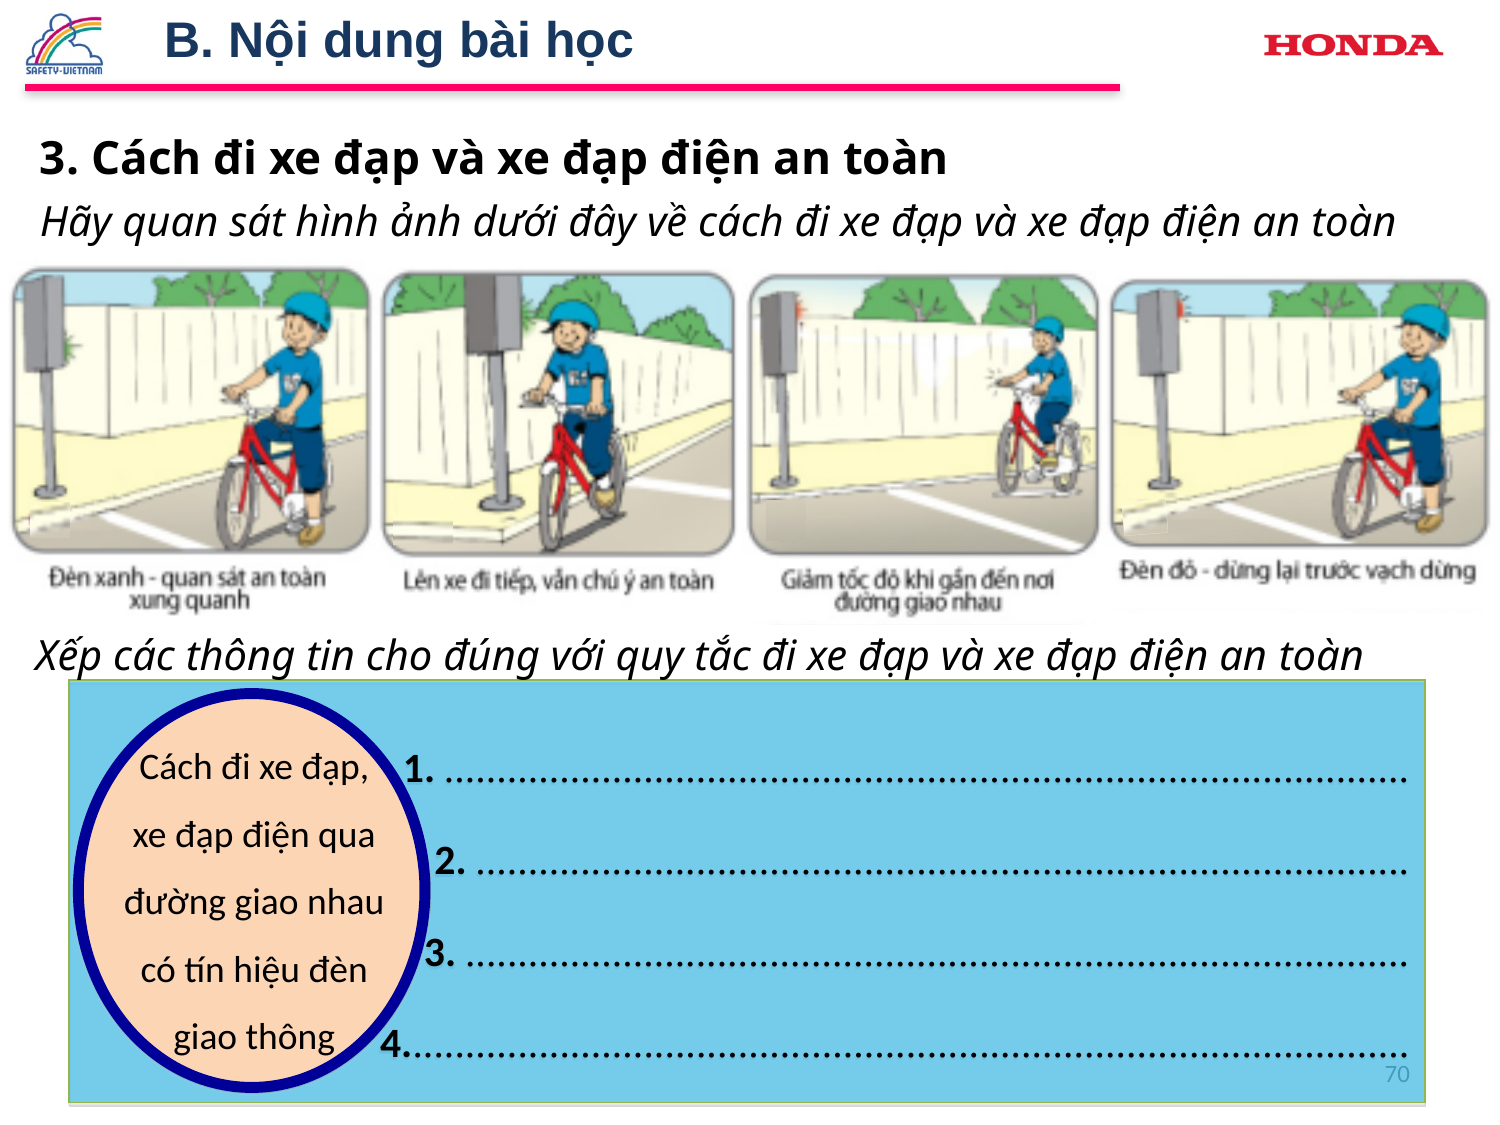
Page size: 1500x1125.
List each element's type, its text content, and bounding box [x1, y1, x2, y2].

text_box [1110, 275, 1494, 613]
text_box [7, 240, 376, 626]
text_box B. Nội dung bài học [149, 0, 1038, 75]
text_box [741, 260, 1105, 626]
picture [24, 12, 104, 75]
text_box Hãy quan sát hình ảnh dưới đây về cách đi xe đạp và xe đạp điện an toàn [24, 187, 1494, 253]
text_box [68, 679, 1426, 1103]
picture [1244, 14, 1463, 75]
text_box Xếp các thông tin cho đúng với quy tắc đi xe đạp và xe đạp điện an toàn [20, 621, 1500, 687]
text_box 3. Cách đi xe đạp và xe đạp điện an toàn [24, 87, 1463, 187]
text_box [374, 267, 736, 613]
